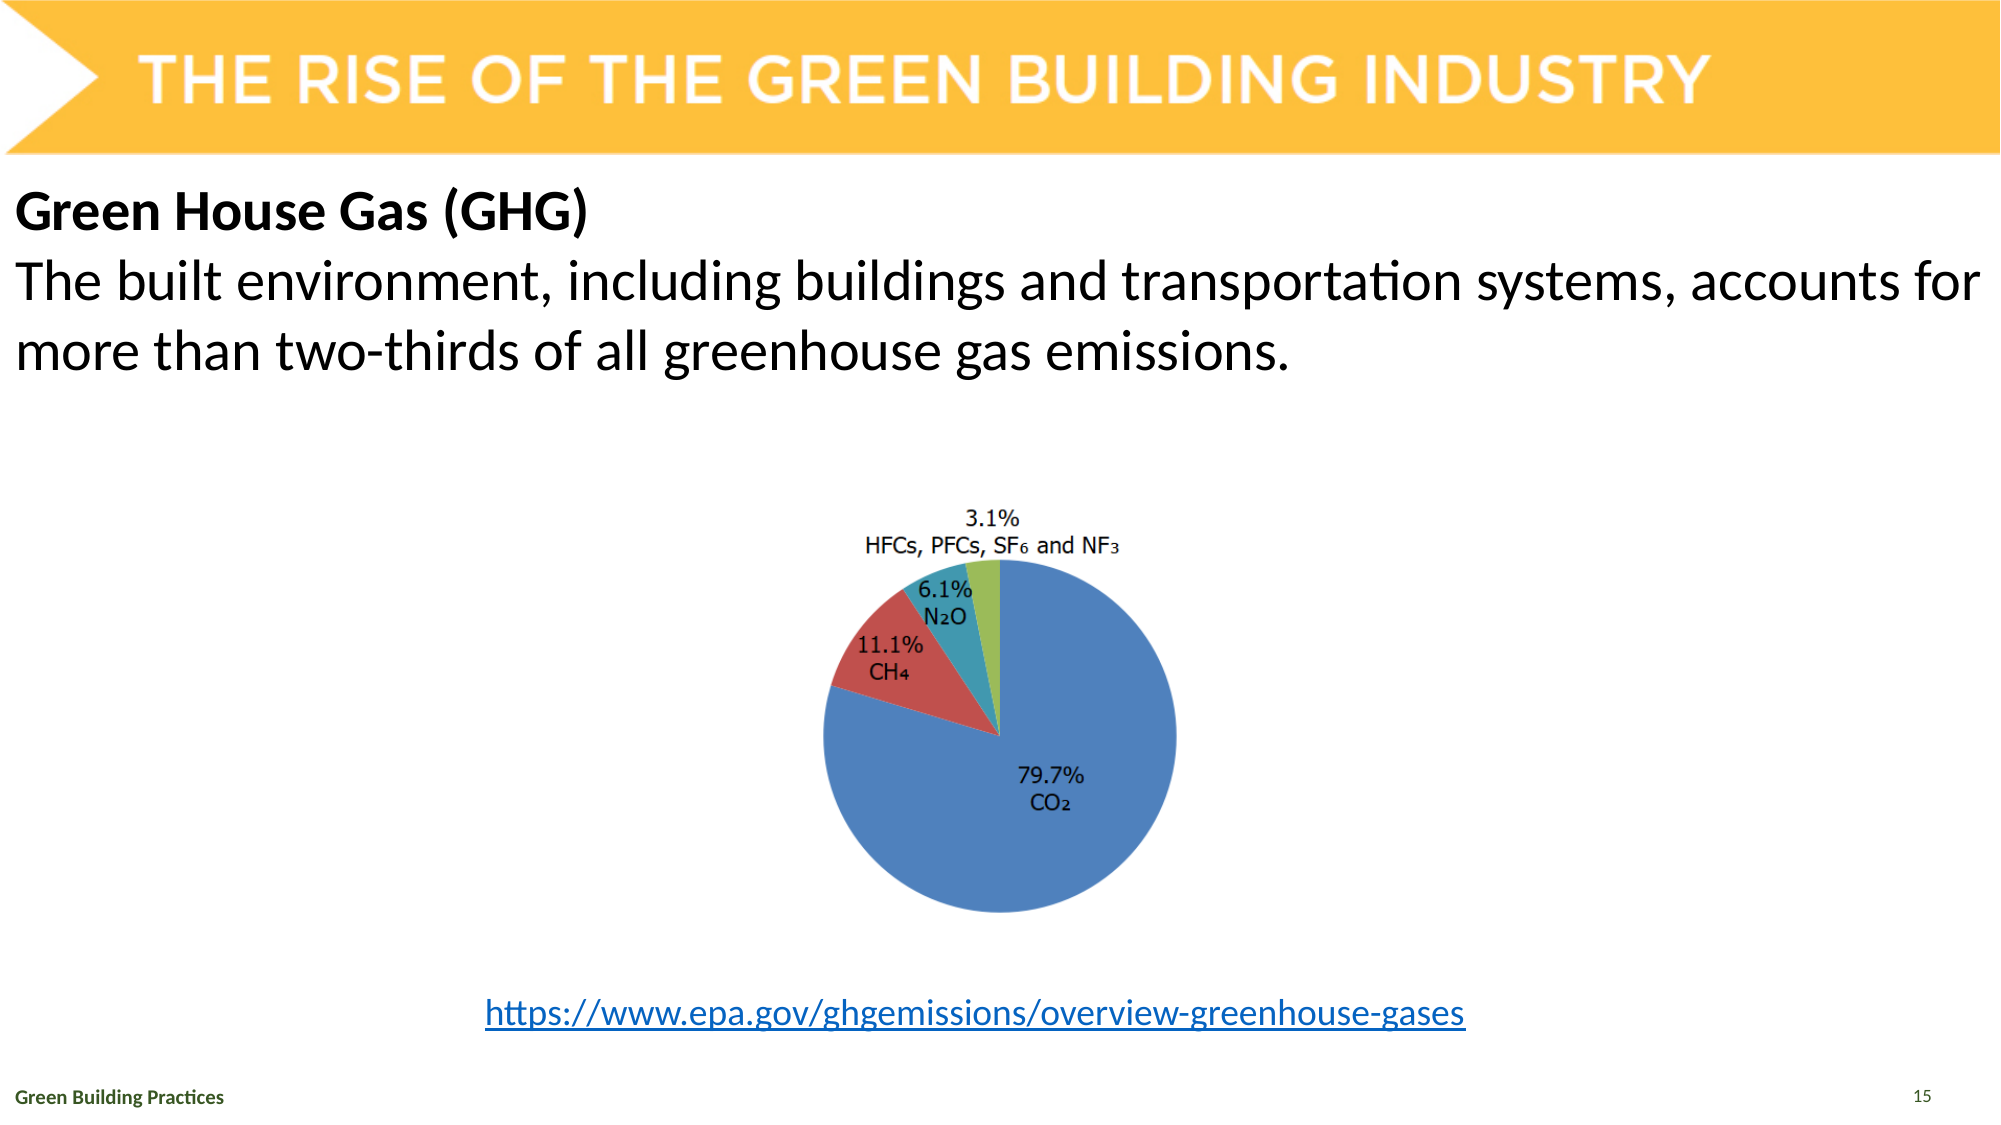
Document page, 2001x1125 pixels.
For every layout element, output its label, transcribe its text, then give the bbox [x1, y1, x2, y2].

picture [0, 0, 2000, 155]
text_box Green House Gas (GHG) The built environment, including buildings and transportation systems, accounts for more than two-thirds of all greenhouse gas emissions. [0, 164, 2000, 1064]
picture [817, 497, 1183, 918]
footer Green Building Practices [0, 1064, 1897, 1125]
slide_number 15 [1897, 1064, 2000, 1125]
text_box https://www.epa.gov/ghgemissions/overview-greenhouse-gases [470, 980, 1530, 1041]
